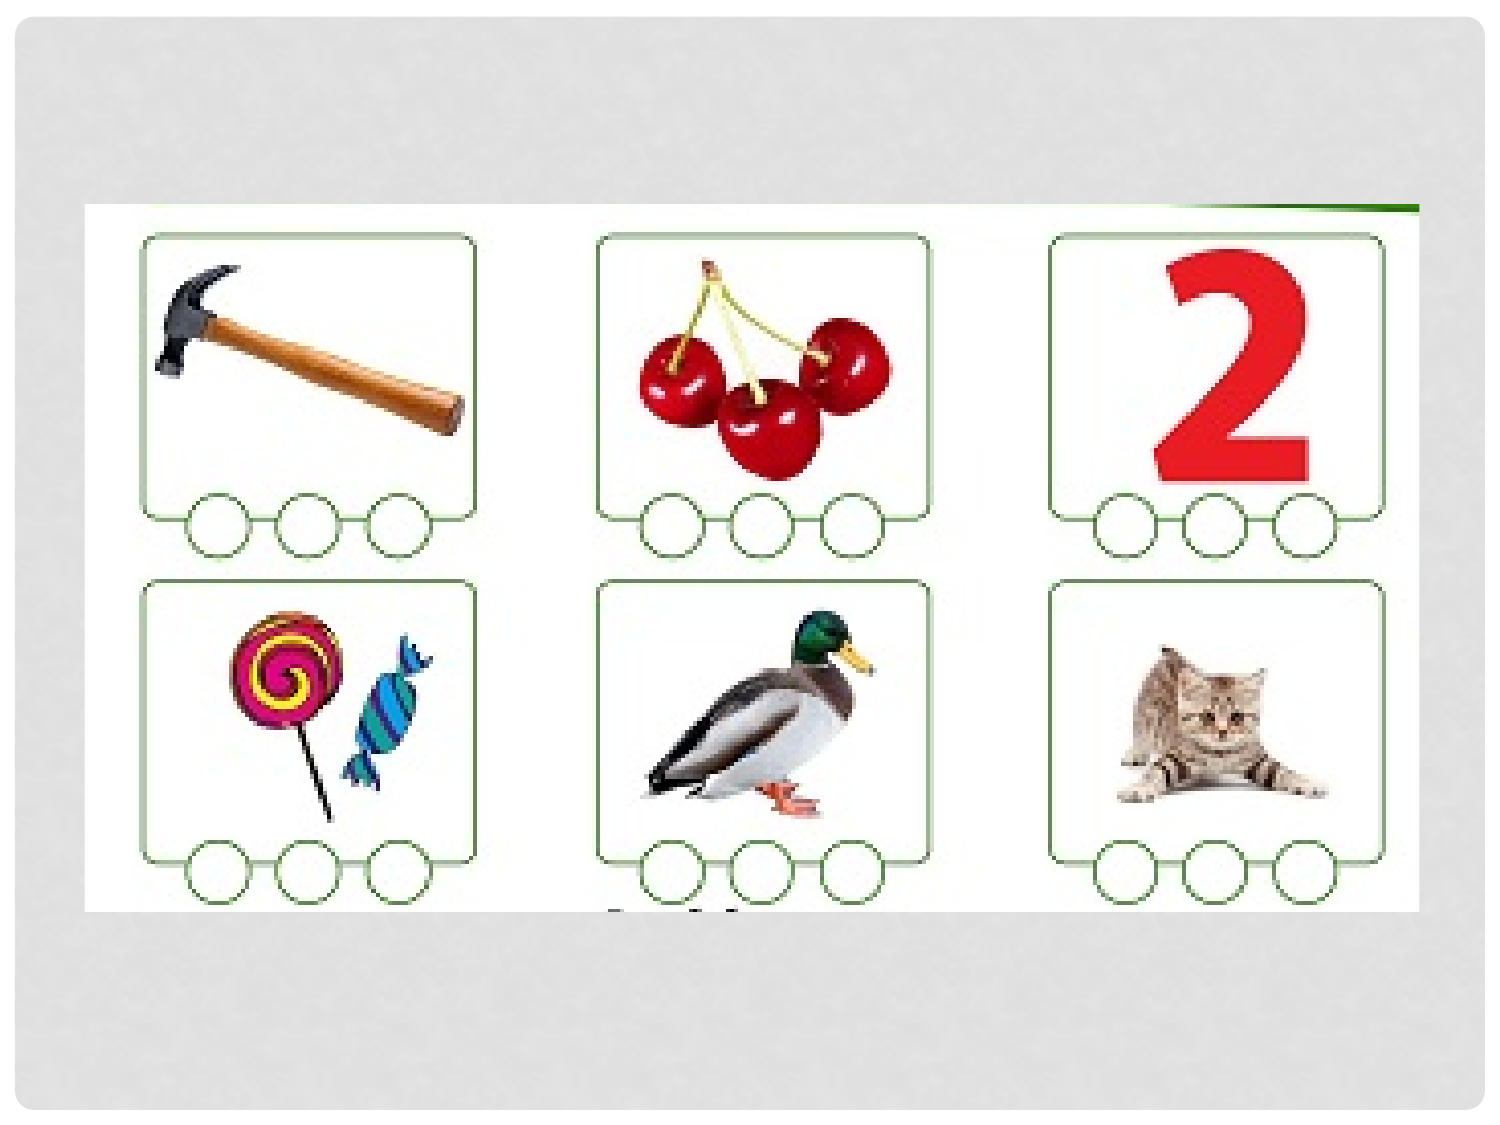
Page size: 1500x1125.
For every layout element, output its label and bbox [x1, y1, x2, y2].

picture [84, 203, 1420, 913]
